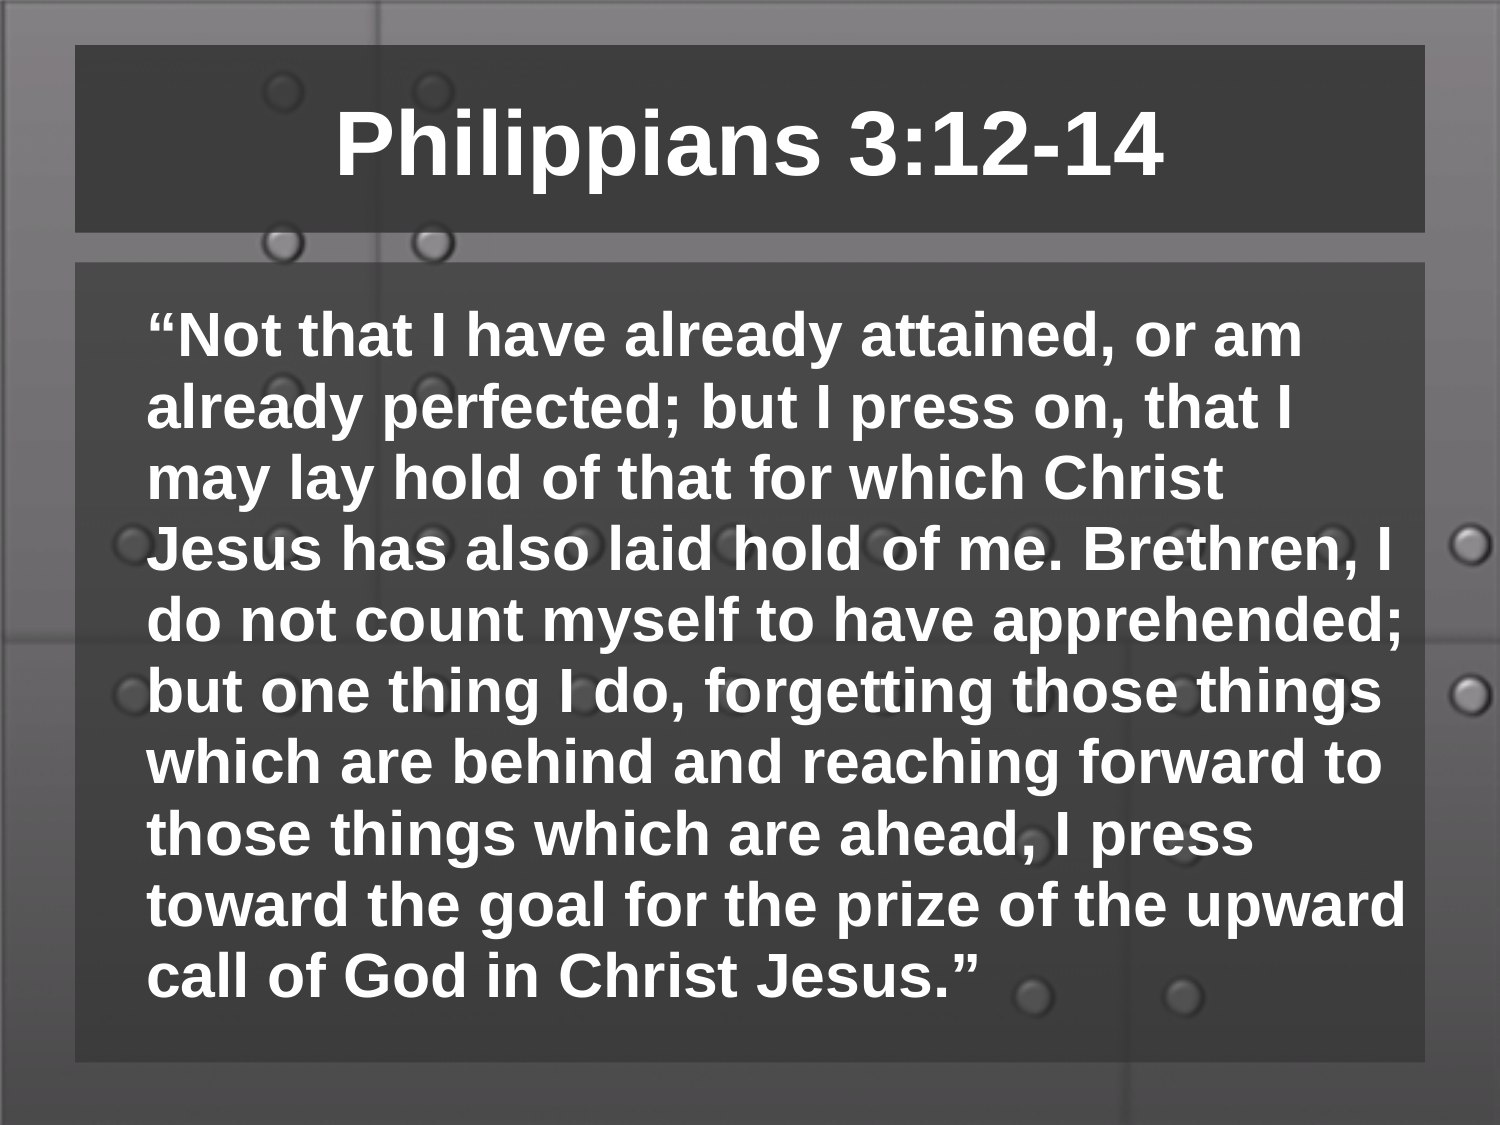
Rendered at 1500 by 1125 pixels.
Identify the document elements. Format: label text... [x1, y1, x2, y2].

list “Not that I have already attained, or am already perfected; but I press on, that I may lay hold of that for which Christ Jesus has also laid hold of me. Brethren, I do not count myself to have apprehended; but one thing I do, forgetting those things which are behind and reaching forward to those things which are ahead, I press toward the goal for the prize of the upward call of God in Christ Jesus.” [75, 262, 1425, 1063]
title Philippians 3:12-14 [75, 45, 1425, 233]
picture [0, 0, 1500, 1125]
